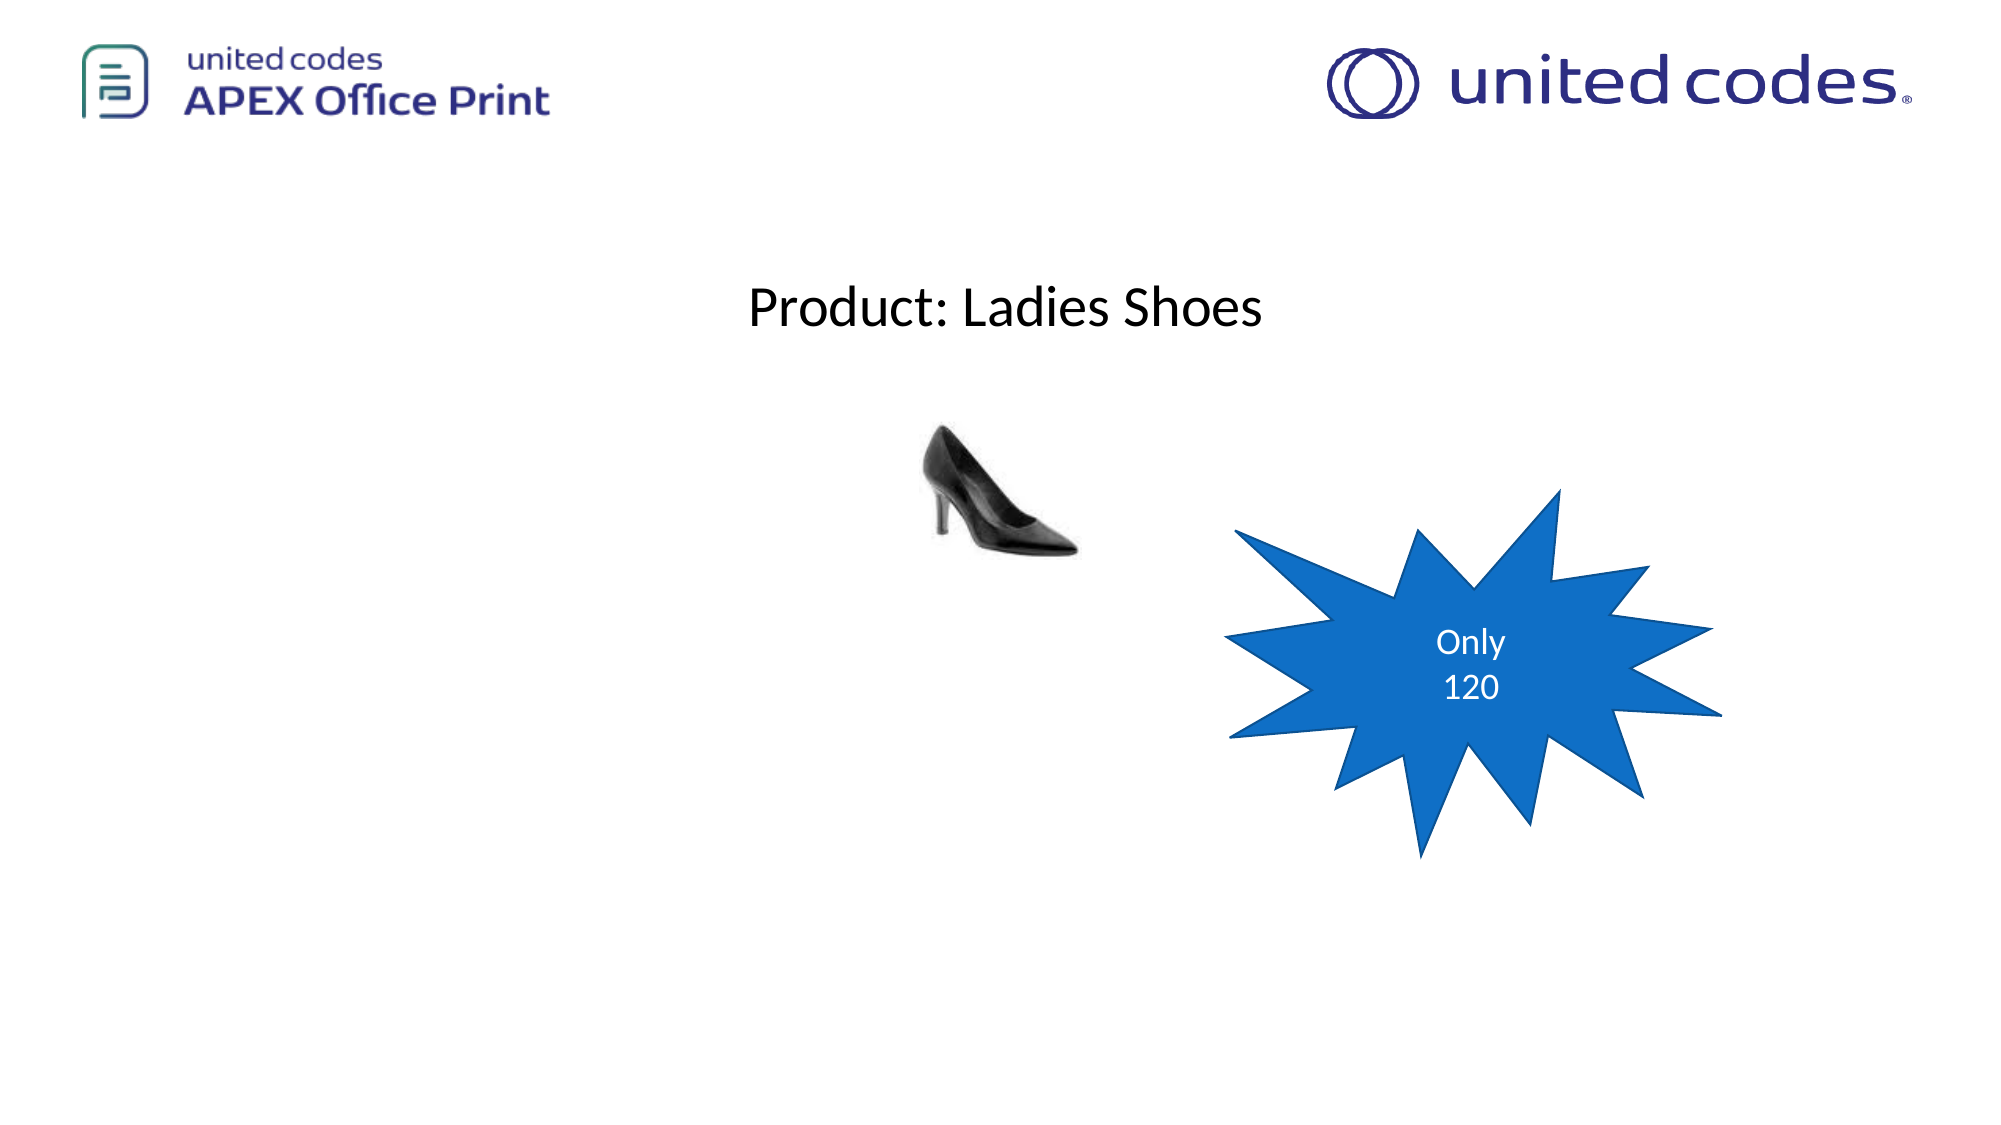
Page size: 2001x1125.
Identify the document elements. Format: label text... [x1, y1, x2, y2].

subtitle Product: Ladies Shoes [411, 268, 1589, 398]
picture [82, 44, 551, 119]
text_box Only 120 [1223, 488, 1723, 860]
picture [918, 397, 1082, 560]
picture [1322, 48, 1914, 119]
